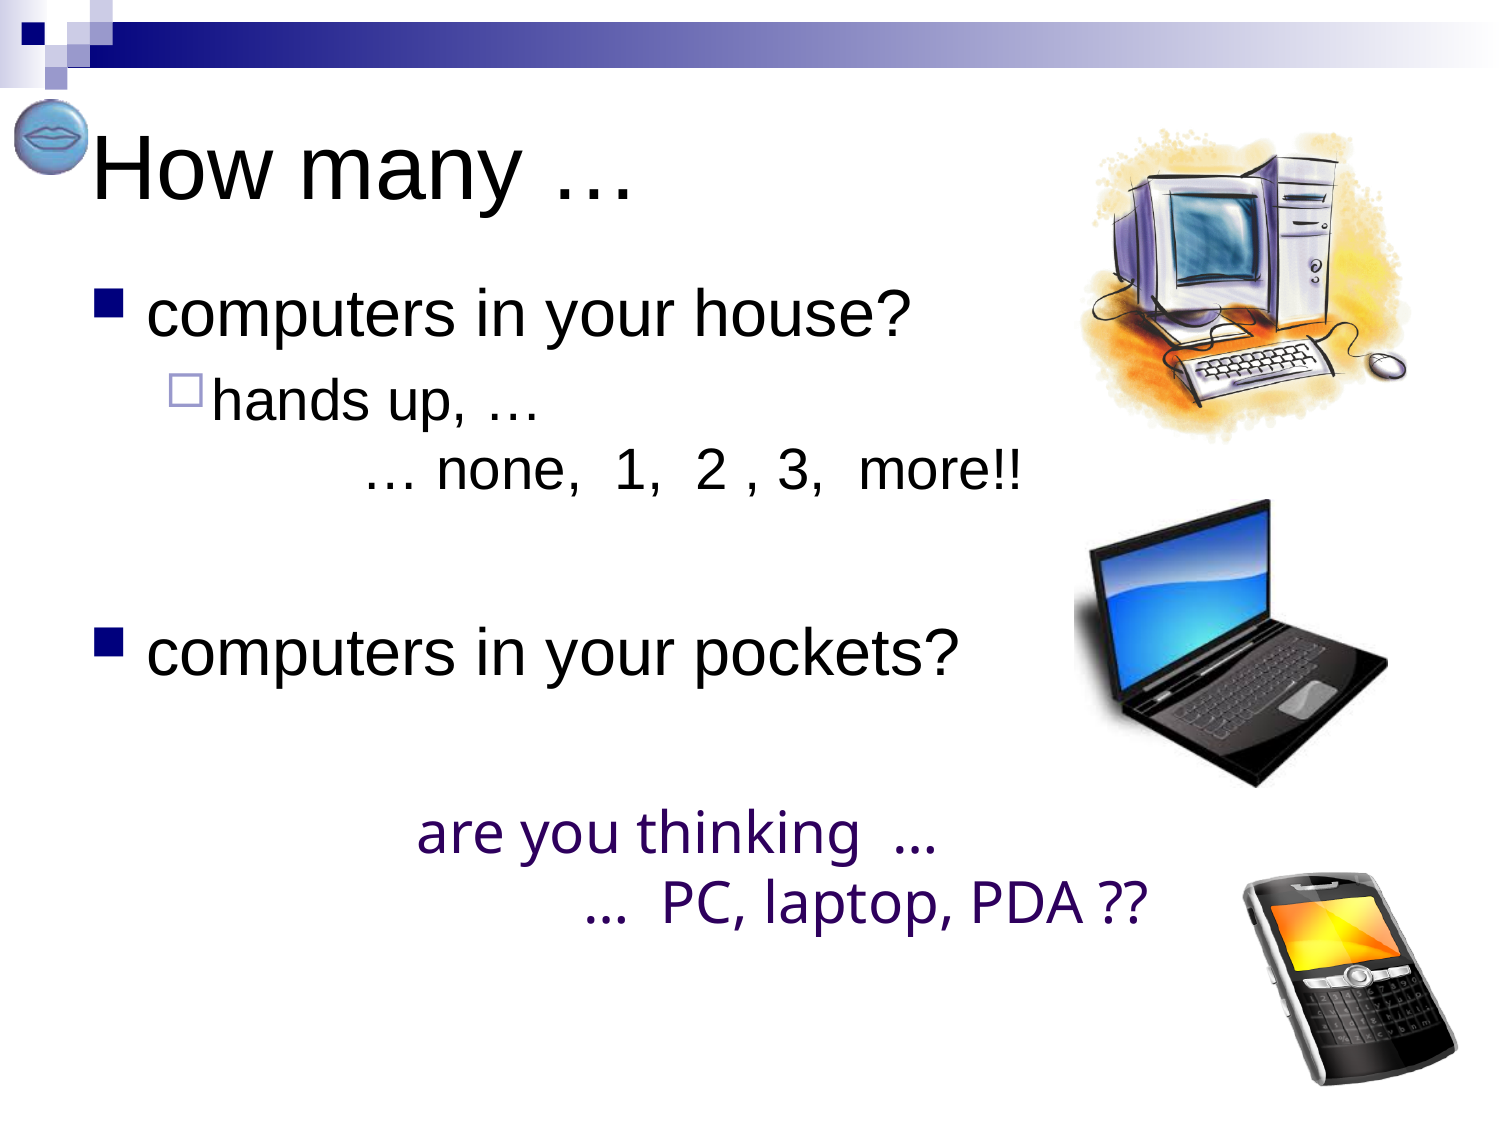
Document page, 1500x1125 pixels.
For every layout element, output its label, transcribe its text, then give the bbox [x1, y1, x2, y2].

picture [1206, 865, 1463, 1092]
picture [1074, 499, 1388, 788]
list computers in your house? hands up, … … none, 1, 2 , 3, more!! computers in your pockets? [74, 262, 1426, 1001]
title How many … [74, 74, 1426, 251]
text_box are you thinking … … PC, laptop, PDA ?? [401, 787, 1165, 943]
picture [14, 99, 89, 176]
picture [1074, 87, 1413, 451]
